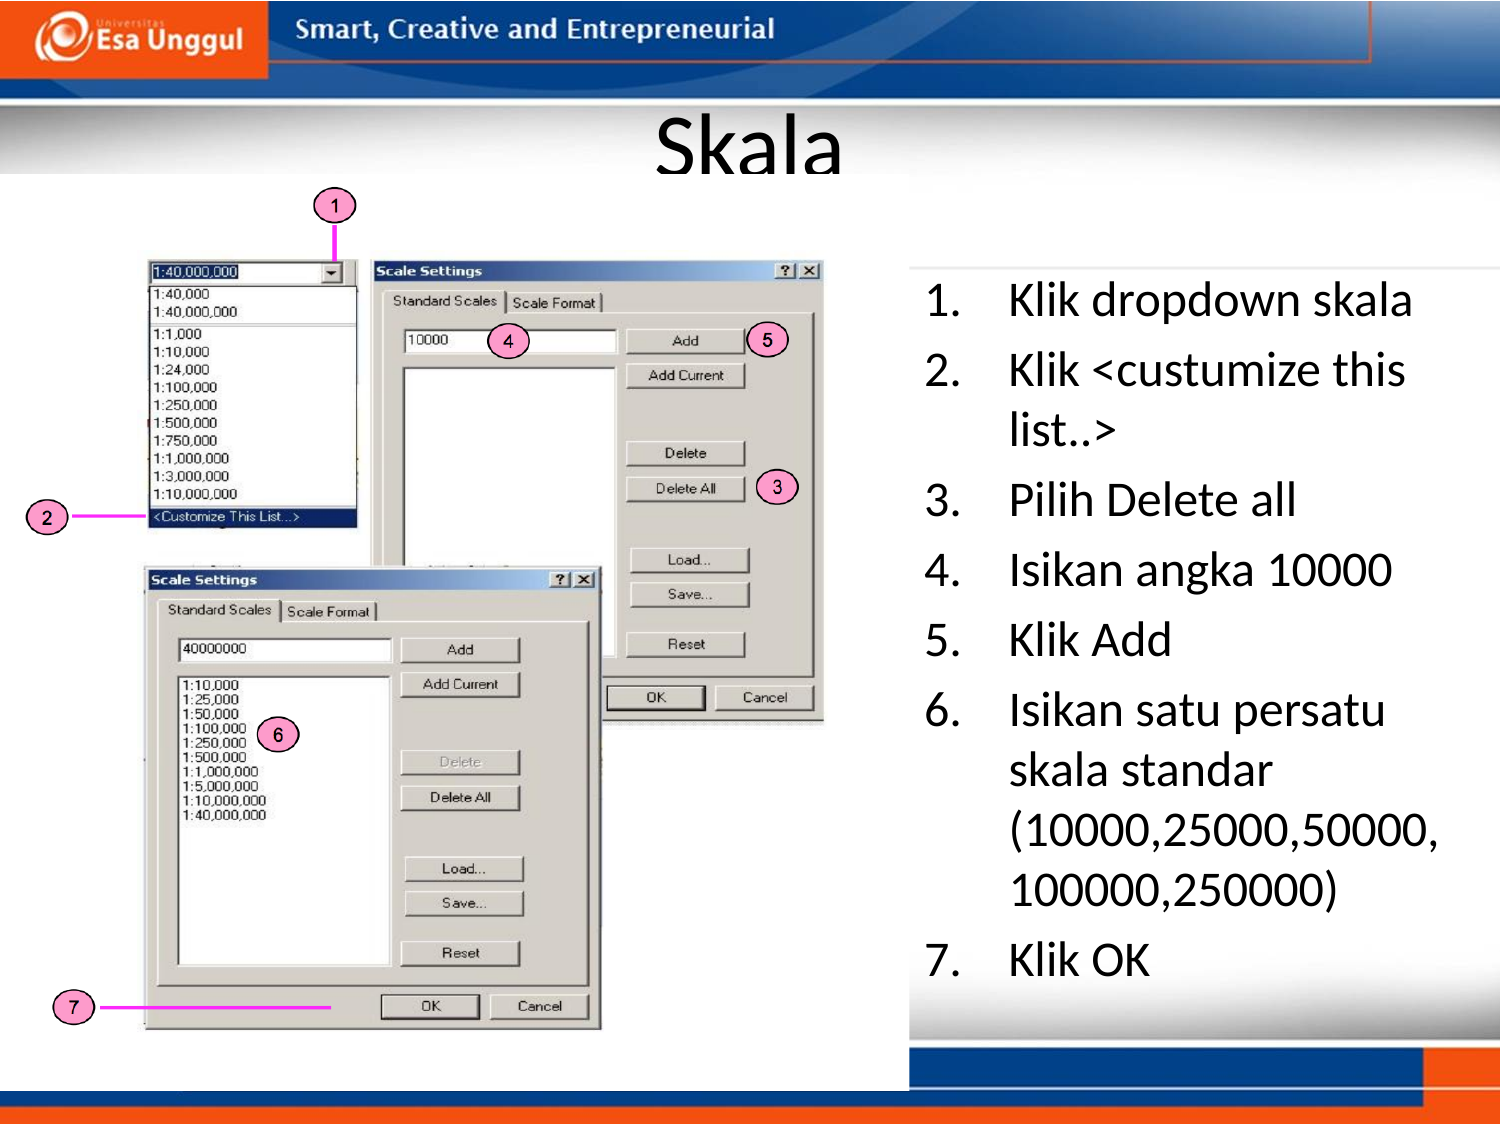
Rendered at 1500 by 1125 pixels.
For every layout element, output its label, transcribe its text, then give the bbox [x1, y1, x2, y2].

list Klik dropdown skala Klik <custumize this list..> Pilih Delete all Isikan angka 10000 Klik Add Isikan satu persatu skala standar (10000,25000,50000, 100000,250000) Klik OK [913, 259, 1472, 1066]
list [0, 174, 910, 1091]
title Skala [75, 78, 1425, 132]
picture [0, 1, 1500, 1124]
